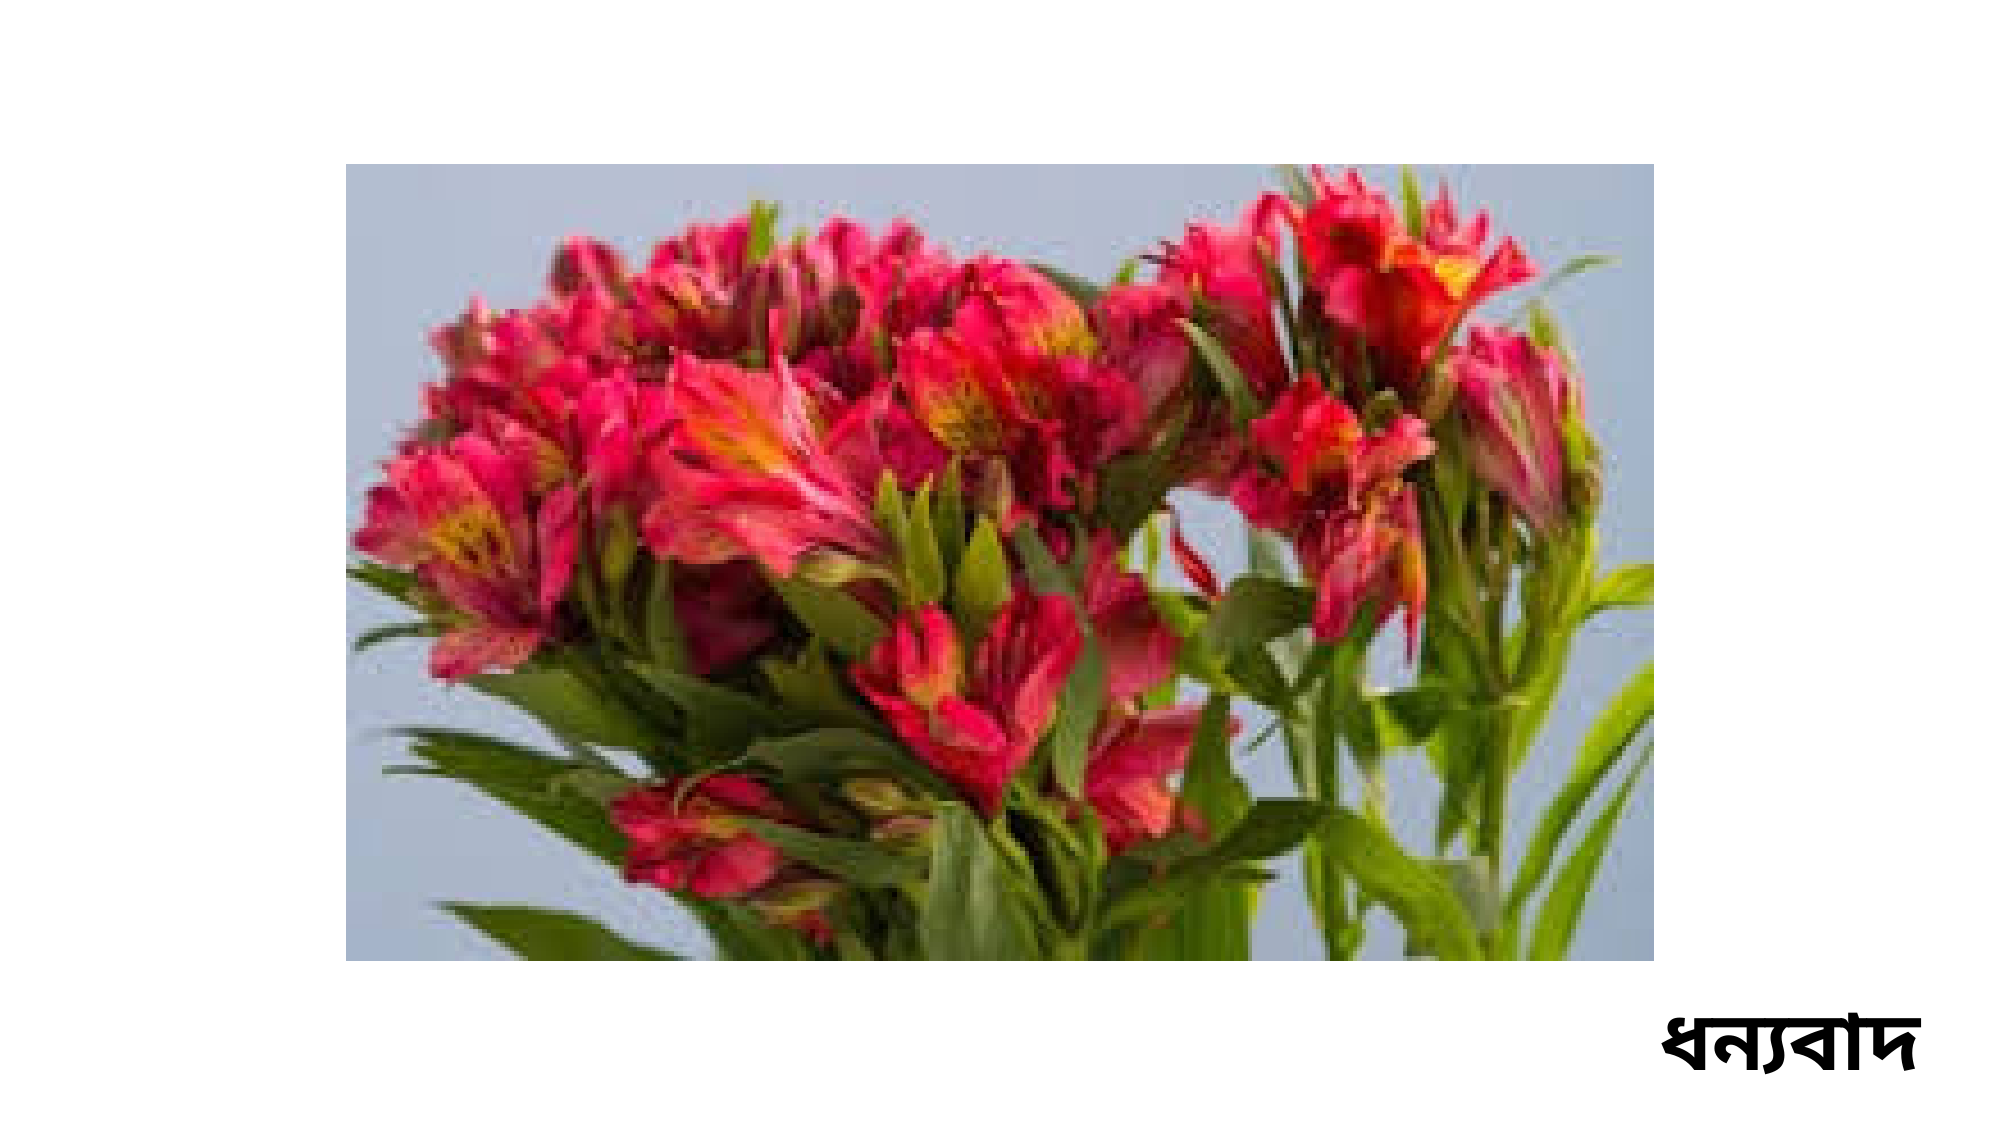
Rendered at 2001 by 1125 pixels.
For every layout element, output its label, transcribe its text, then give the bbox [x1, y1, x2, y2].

picture [346, 164, 1654, 961]
text_box ধন্যবাদ [1609, 979, 1972, 1095]
